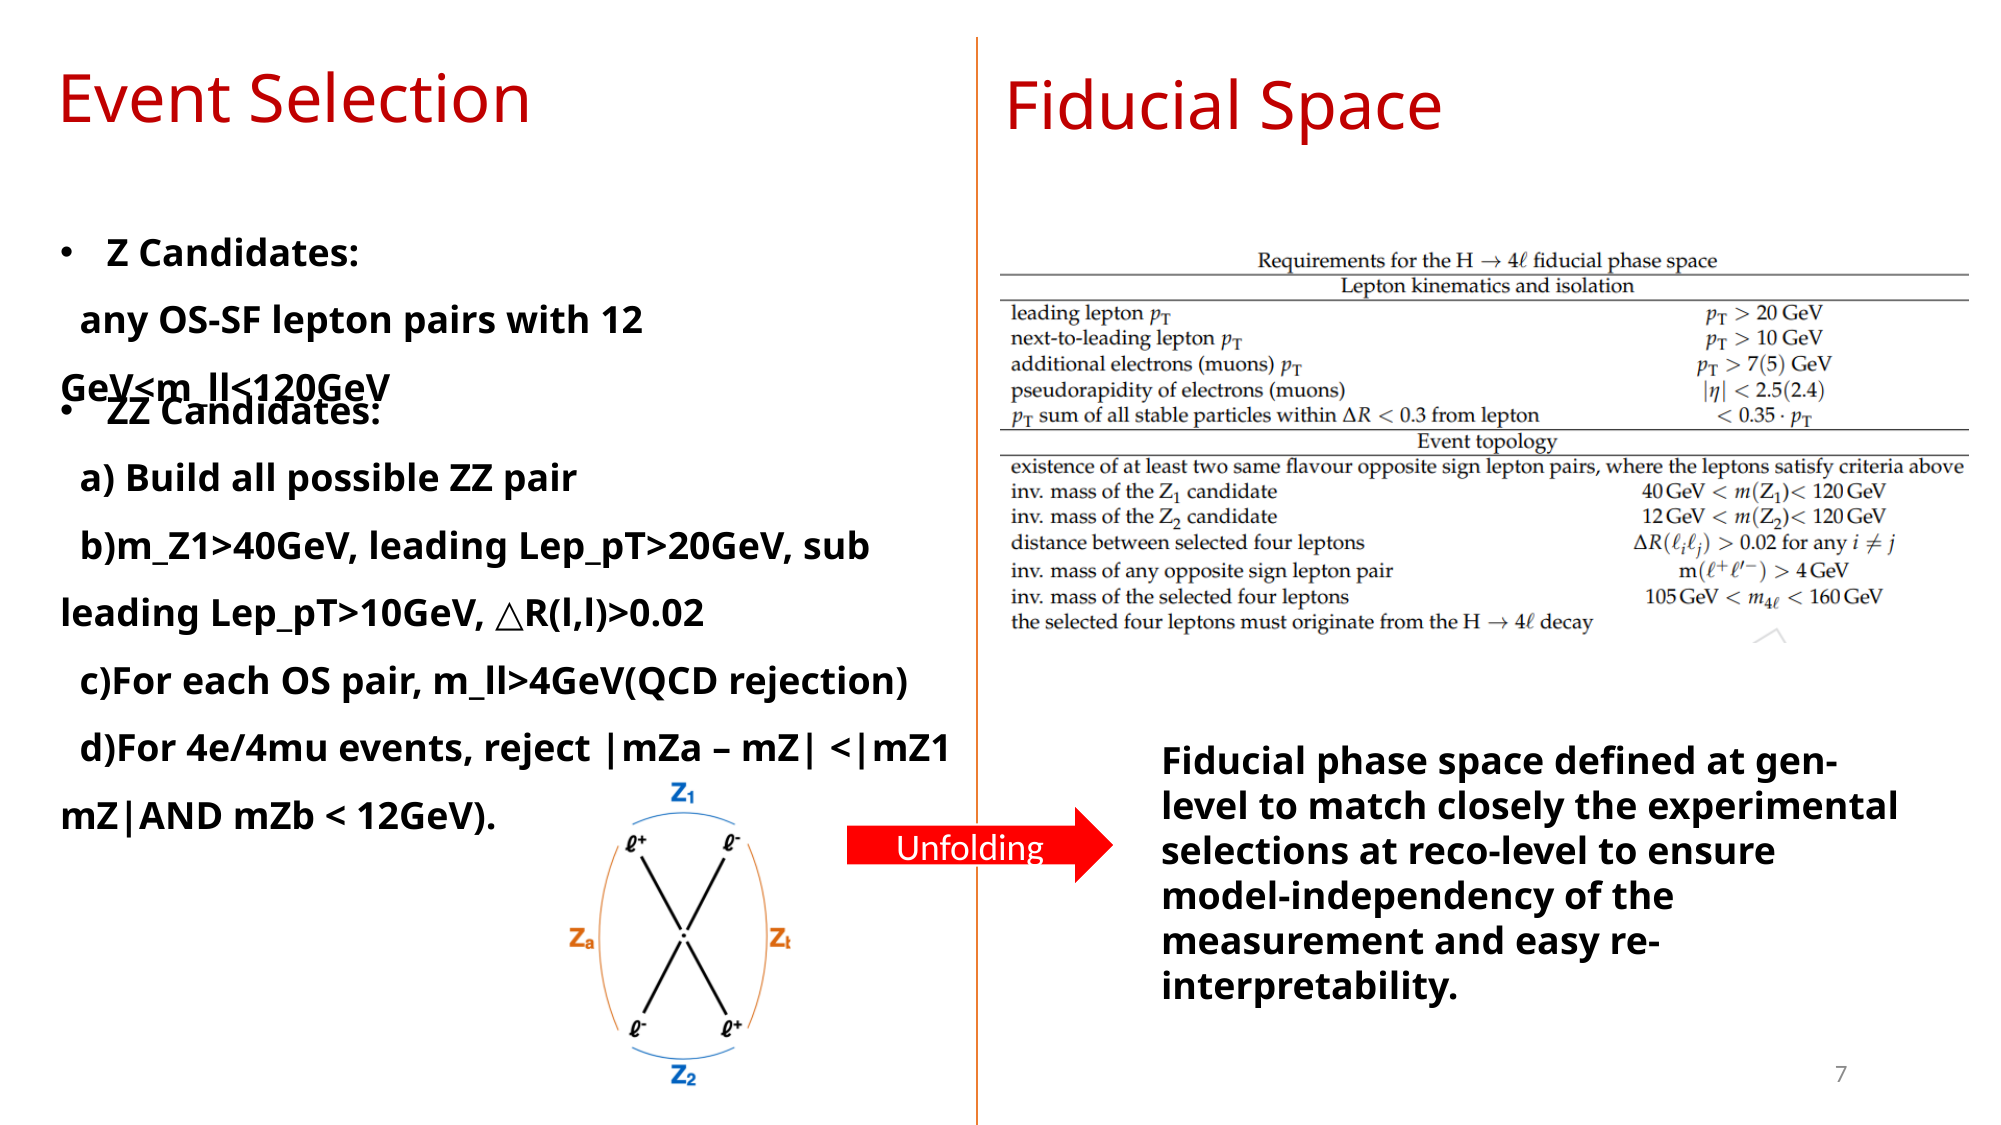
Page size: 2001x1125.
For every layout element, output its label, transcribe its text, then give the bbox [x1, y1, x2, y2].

text_box Unfolding [977, 801, 1117, 889]
text_box Fiducial phase space defined at gen-level to match closely the experimental selections at reco-level to ensure model-independency of the measurement and easy re-interpretability. [1146, 730, 1923, 1015]
text_box Unfolding [844, 845, 976, 867]
text_box Event Selection [978, 48, 1022, 55]
text_box Event Selection [31, 48, 976, 143]
slide_number 7 [1412, 1042, 1863, 1103]
picture [1000, 238, 1969, 644]
text_box Z Candidates: any OS-SF lepton pairs with 12 GeV<m_ll<120GeV [45, 199, 976, 357]
text_box Fiducial Space [978, 55, 1969, 151]
text_box ZZ Candidates: a) Build all possible ZZ pair b)m_Z1>40GeV, leading Lep_pT>20GeV, sub leading Lep_pT>10GeV, △R(l,l)>0.02 c)For each OS pair, m_ll>4GeV(QCD rejection) d)For 4e/4mu events, reject |mZa – mZ| <|mZ1 mZ|AND mZb < 12GeV). [45, 357, 976, 845]
picture [566, 770, 791, 1104]
